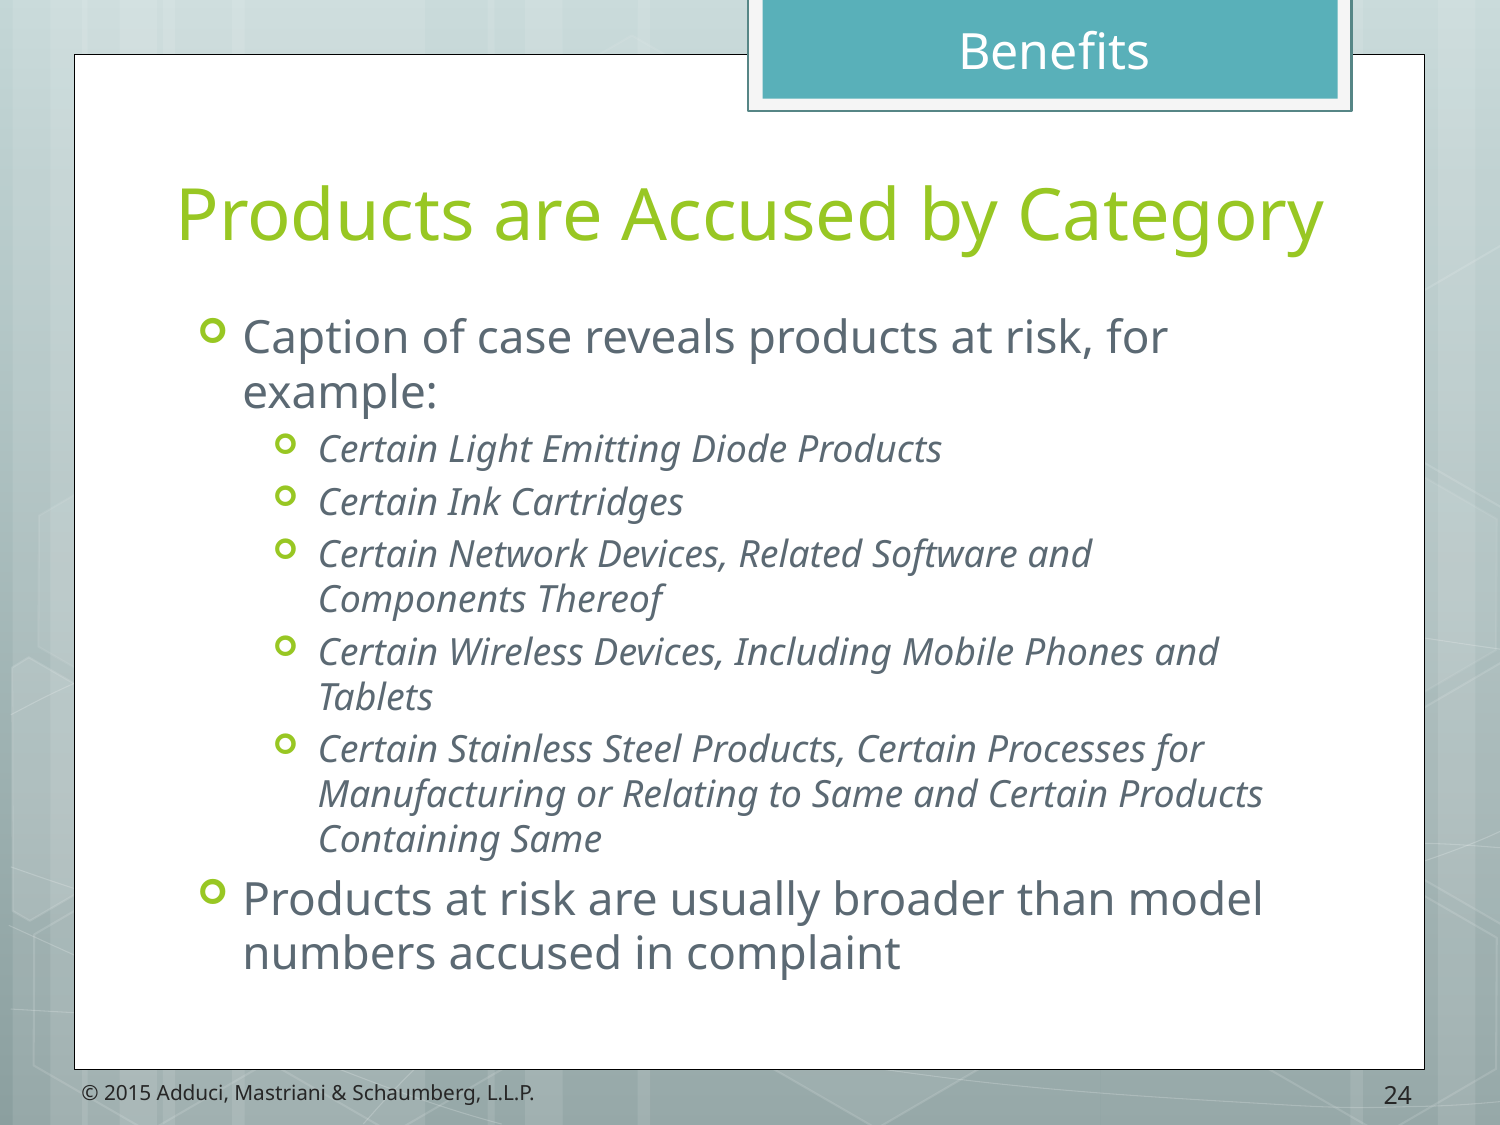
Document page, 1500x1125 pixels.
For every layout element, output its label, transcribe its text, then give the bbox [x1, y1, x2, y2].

slide_number 24 [1208, 1066, 1428, 1125]
list Benefits [761, 12, 1336, 100]
title Products are Accused by Category [160, 75, 1340, 263]
list Caption of case reveals products at risk, for example: Certain Light Emitting Diode Products Certain Ink Cartridges Certain Network Devices, Related Software and Components Thereof Certain Wireless Devices, Including Mobile Phones and Tablets Certain Stainless Steel Products, Certain Processes for Manufacturing or Relating to Same and Certain Products Containing Same Products at risk are usually broader than model numbers accused in complaint [171, 299, 1325, 929]
